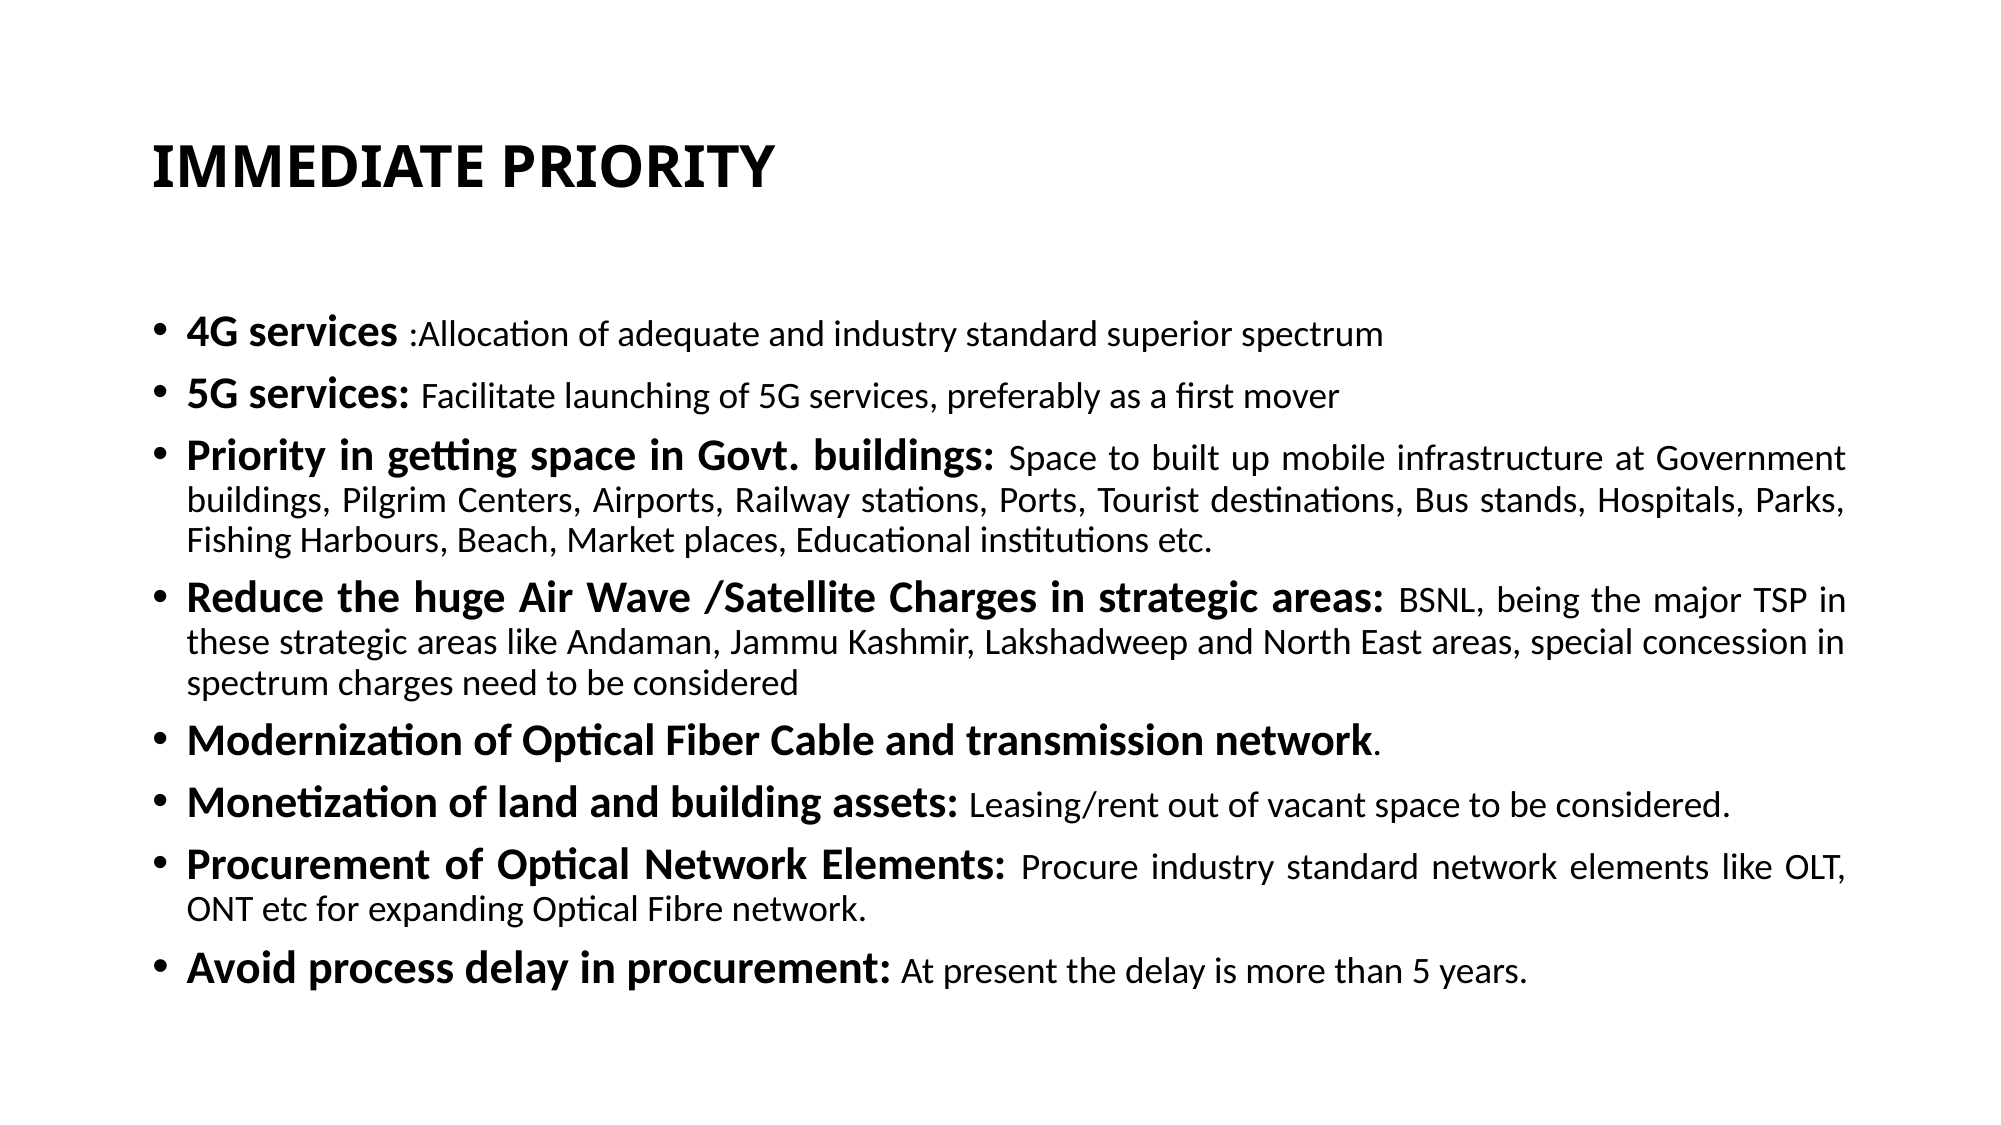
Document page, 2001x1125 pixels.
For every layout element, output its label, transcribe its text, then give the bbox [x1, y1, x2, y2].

title IMMEDIATE PRIORITY [137, 59, 1863, 278]
list 4G services :Allocation of adequate and industry standard superior spectrum 5G services: Facilitate launching of 5G services, preferably as a first mover Priority in getting space in Govt. buildings: Space to built up mobile infrastructure at Government buildings, Pilgrim Centers, Airports, Railway stations, Ports, Tourist destinations, Bus stands, Hospitals, Parks, Fishing Harbours, Beach, Market places, Educational institutions etc. Reduce the huge Air Wave /Satellite Charges in strategic areas: BSNL, being the major TSP in these strategic areas like Andaman, Jammu Kashmir, Lakshadweep and North East areas, special concession in spectrum charges need to be considered Modernization of Optical Fiber Cable and transmission network. Monetization of land and building assets: Leasing/rent out of vacant space to be considered. Procurement of Optical Network Elements: Procure industry standard network elements like OLT, ONT etc for expanding Optical Fibre network. Avoid process delay in procurement: At present the delay is more than 5 years. [137, 299, 1863, 1014]
